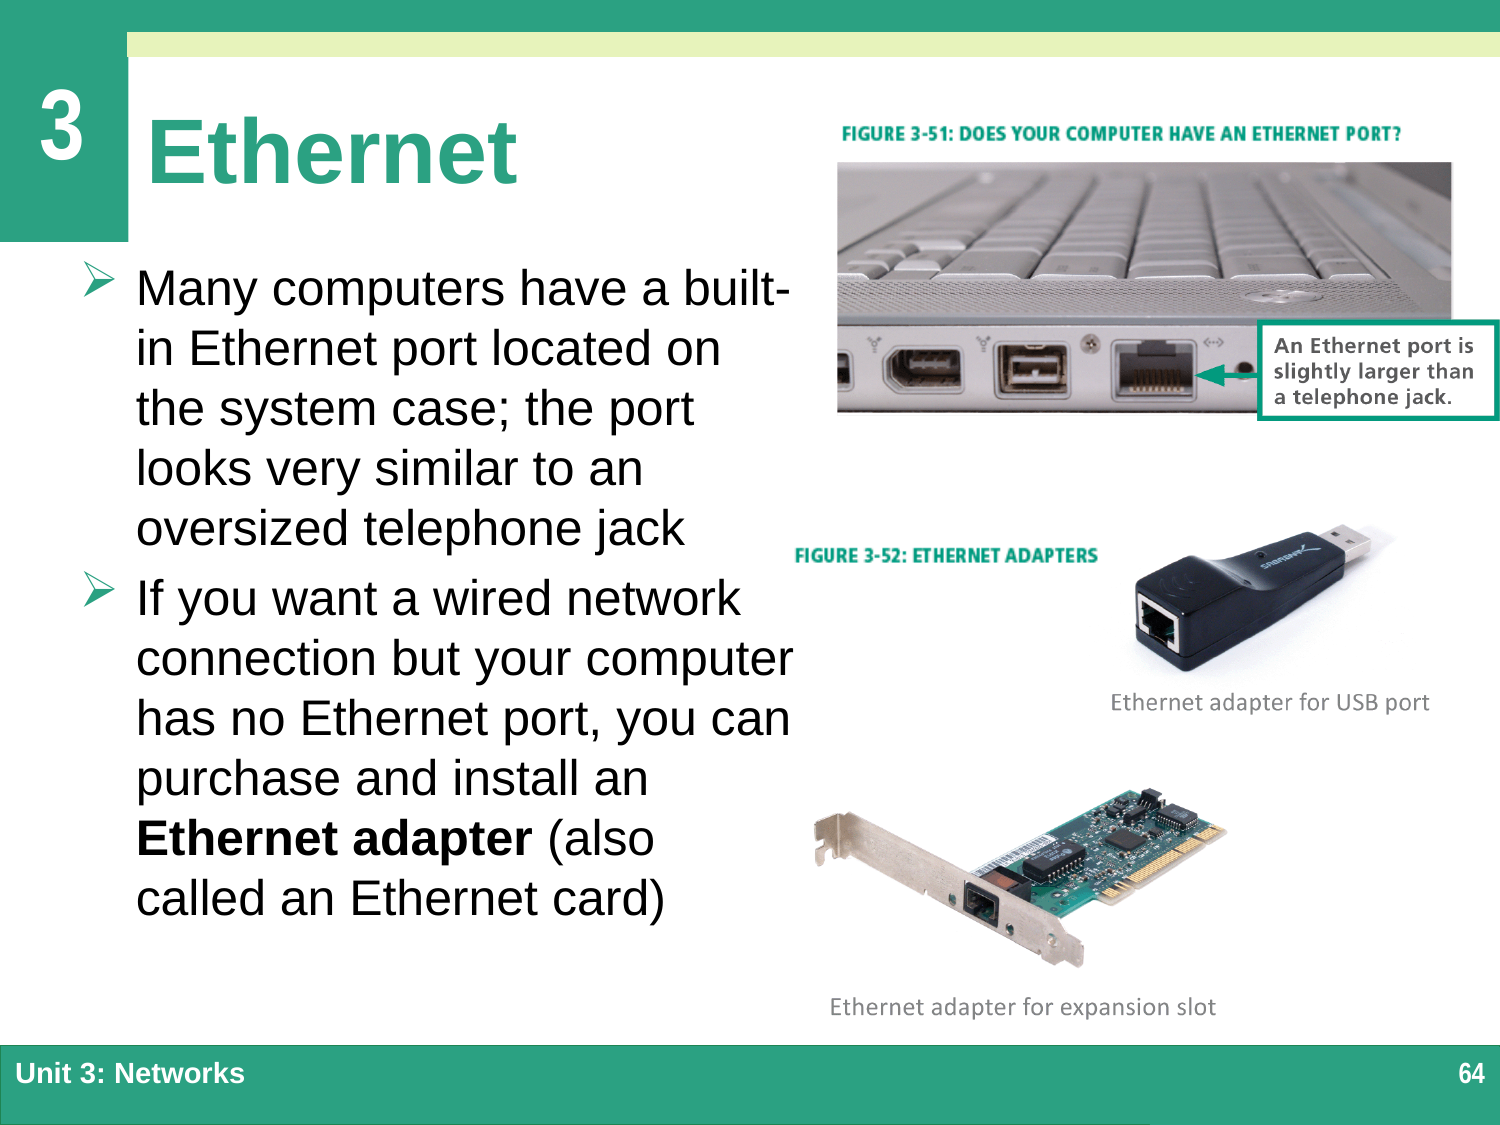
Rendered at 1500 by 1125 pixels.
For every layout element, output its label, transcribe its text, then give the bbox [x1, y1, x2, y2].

footer Unit 3: Networks [0, 1046, 1149, 1125]
picture [837, 162, 1500, 421]
slide_number 64 [1149, 1046, 1500, 1125]
list Many computers have a built-in Ethernet port located on the system case; the port looks very similar to an oversized telephone jack If you want a wired network connection but your computer has no Ethernet port, you can purchase and install an Ethernet adapter (also called an Ethernet card) [64, 247, 813, 1006]
picture [837, 112, 1410, 154]
title Ethernet [131, 60, 1500, 234]
picture [787, 487, 1451, 715]
picture [812, 787, 1228, 1020]
